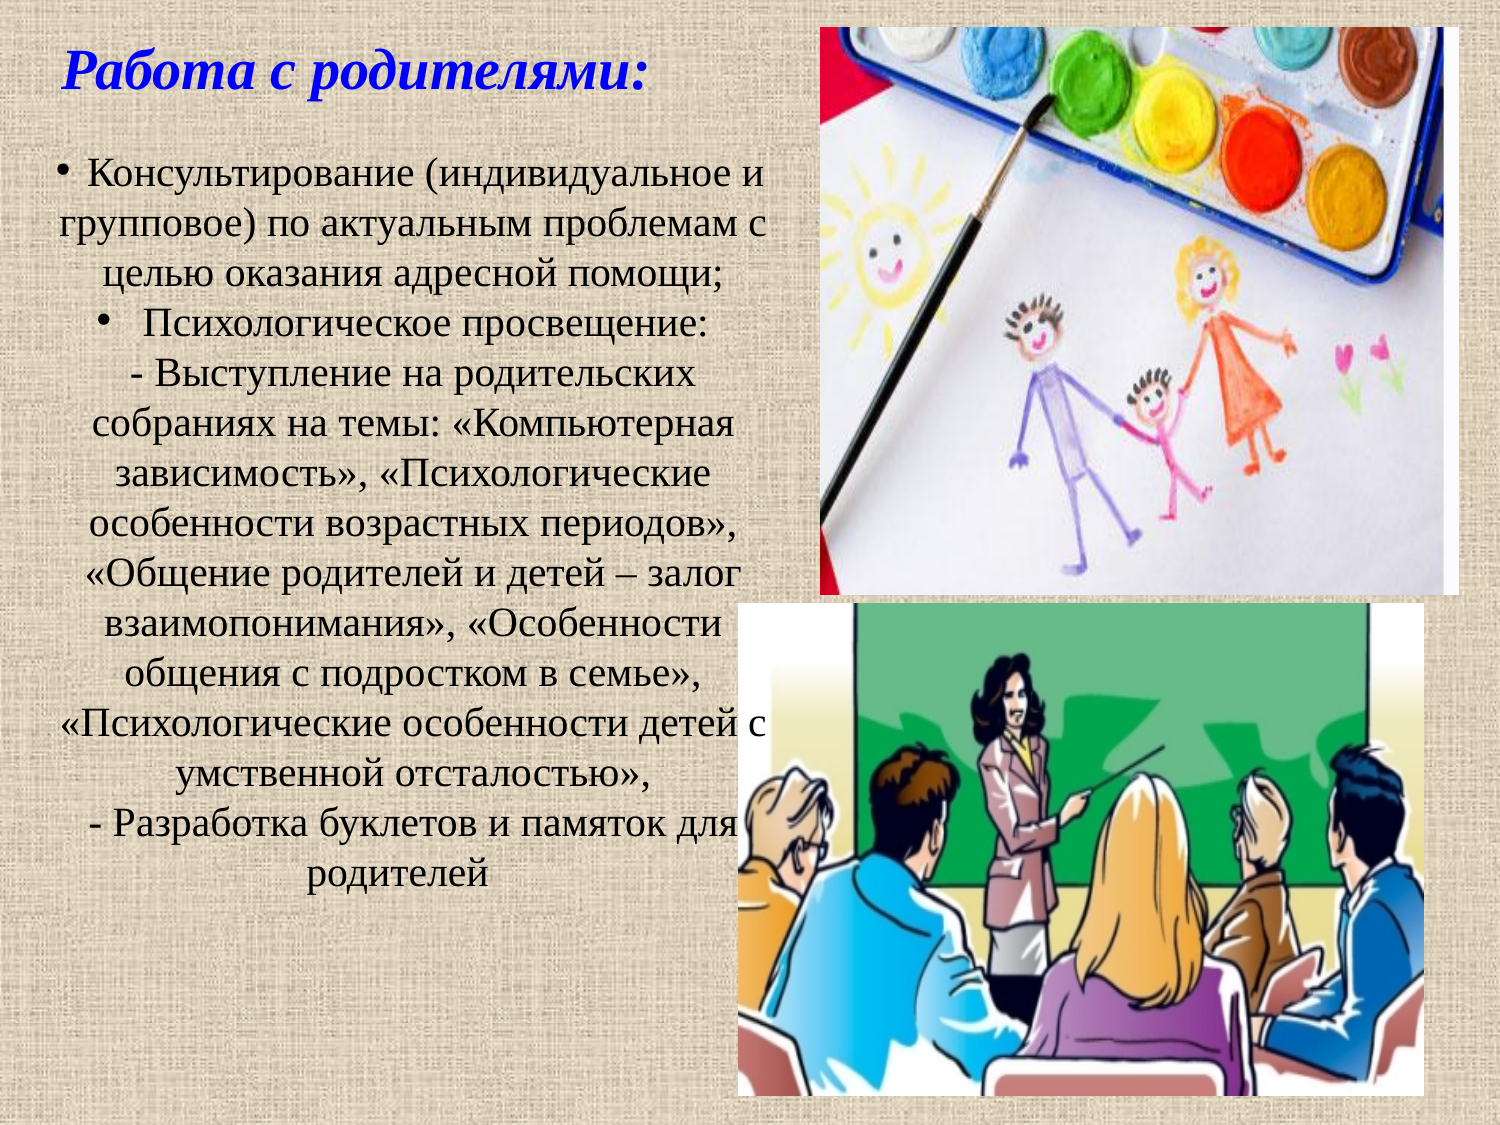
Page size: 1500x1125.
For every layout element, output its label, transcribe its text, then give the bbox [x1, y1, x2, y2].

list Работа с родителями: [46, 23, 1004, 134]
text_box Консультирование (индивидуальное и групповое) по актуальным проблемам с целью оказания адресной помощи; Психологическое просвещение: - Выступление на родительских собраниях на темы: «Компьютерная зависимость», «Психологические особенности возрастных периодов», «Общение родителей и детей – залог взаимопонимания», «Особенности общения с подростком в семье», «Психологические особенности детей с умственной отсталостью», - Разработка буклетов и памяток для родителей [41, 137, 786, 993]
picture [0, 0, 1500, 1125]
